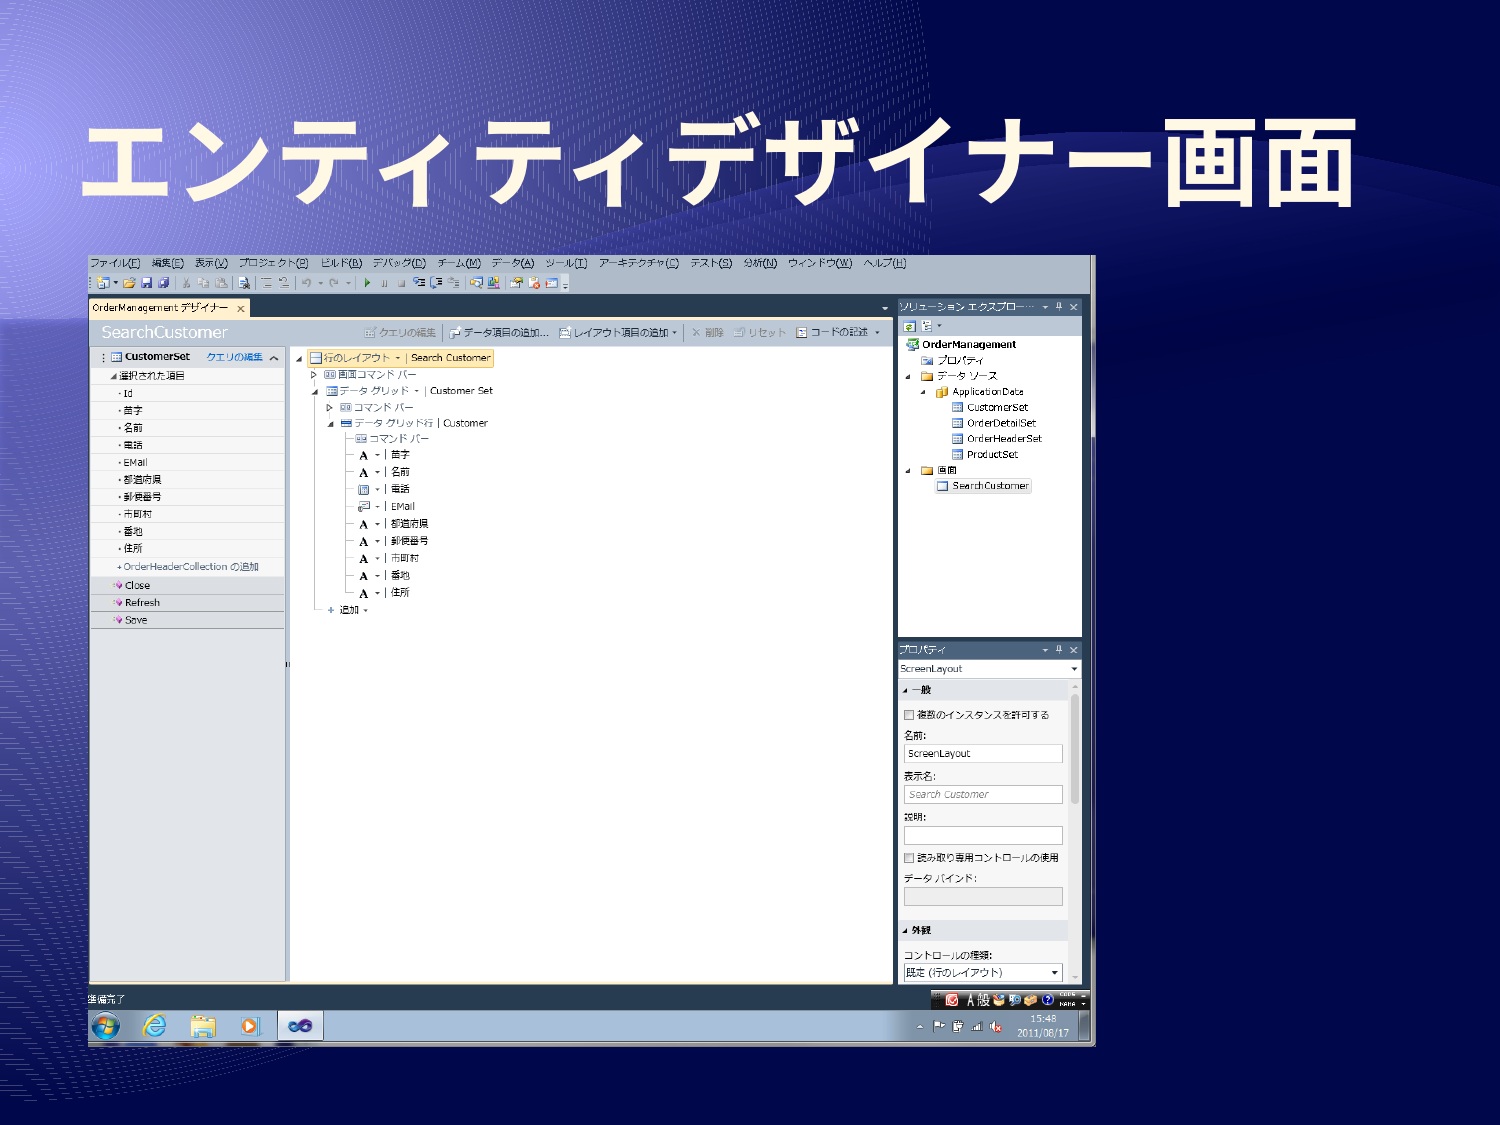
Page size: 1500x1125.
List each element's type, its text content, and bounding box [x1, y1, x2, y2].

title エンティティデザイナー画面 [75, 87, 1425, 220]
picture [88, 255, 1096, 1048]
